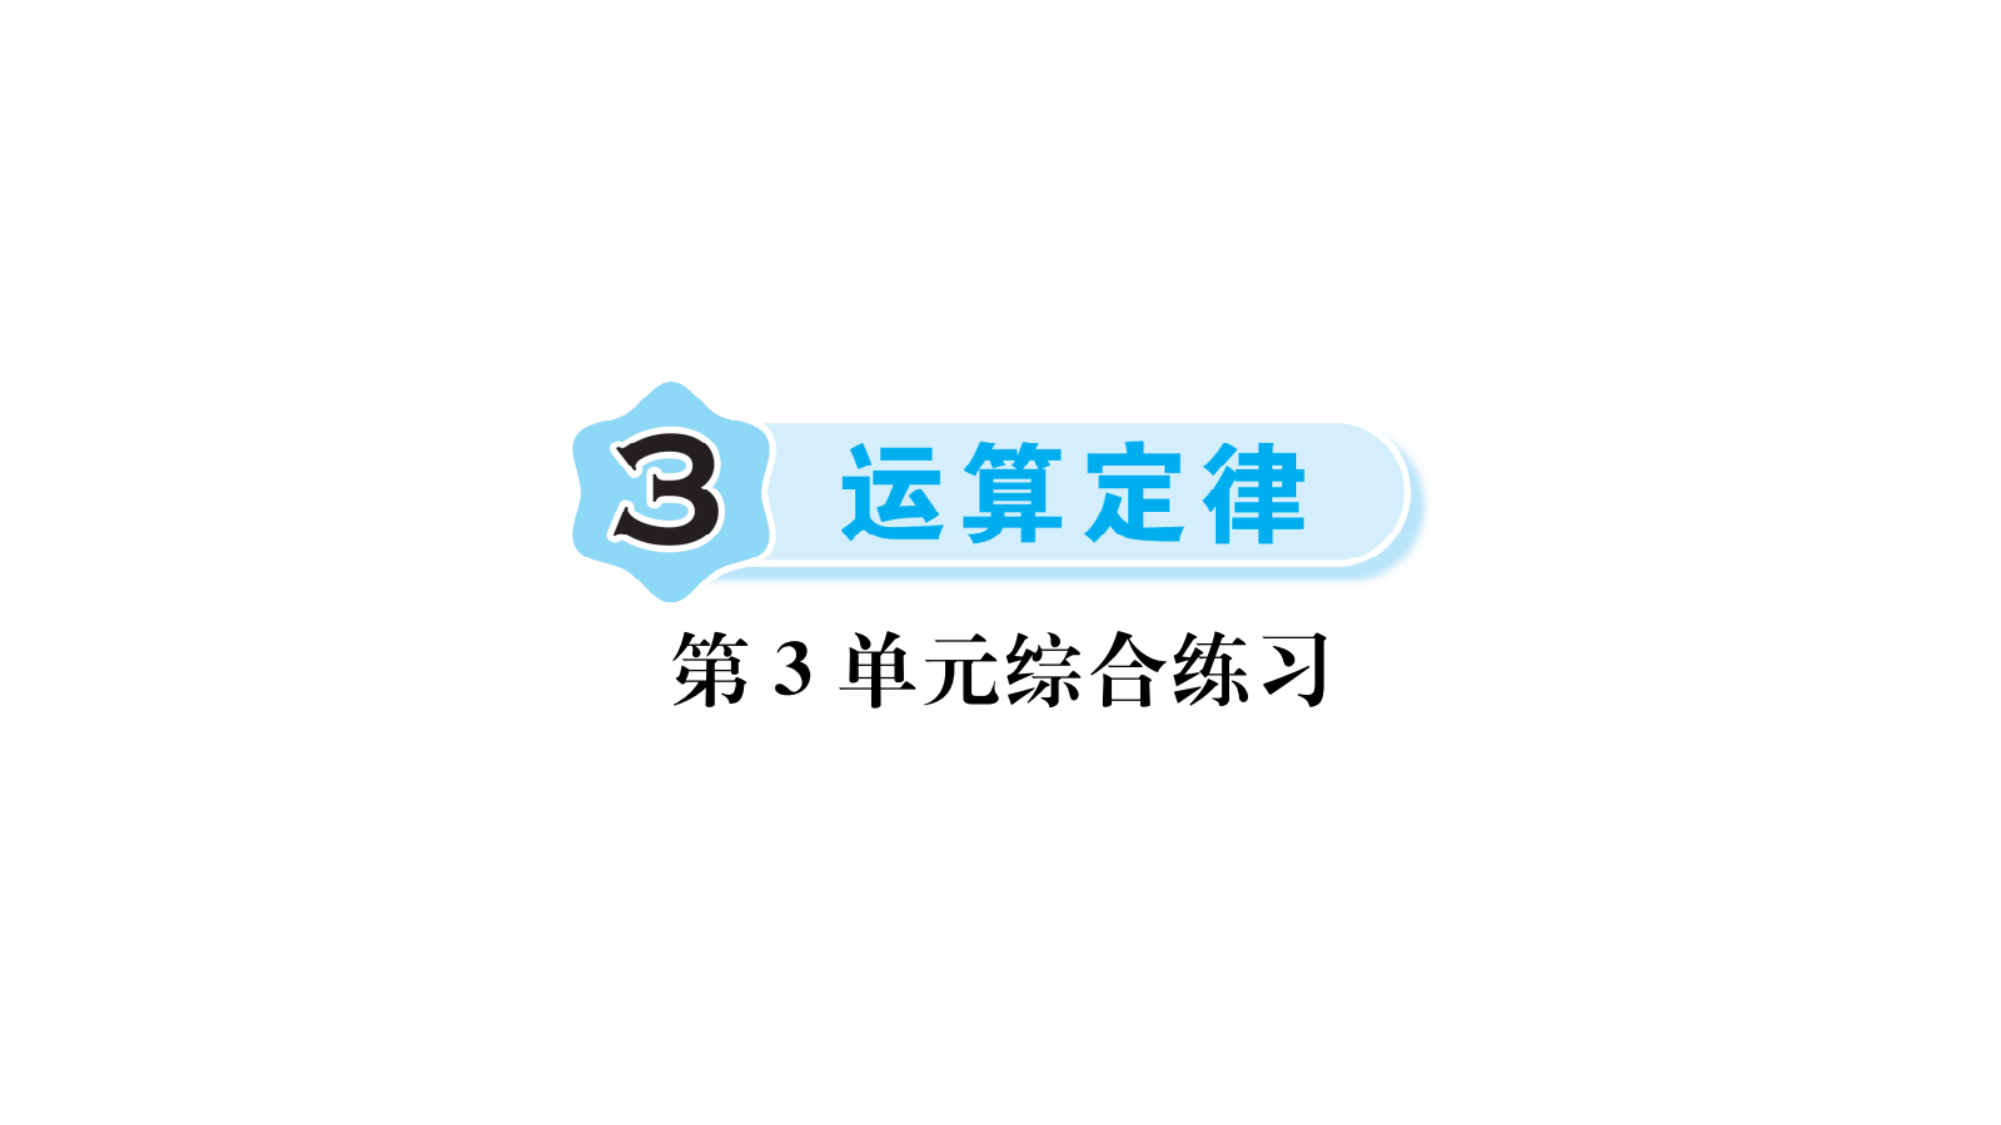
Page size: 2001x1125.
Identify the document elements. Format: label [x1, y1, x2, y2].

picture [546, 373, 1454, 725]
